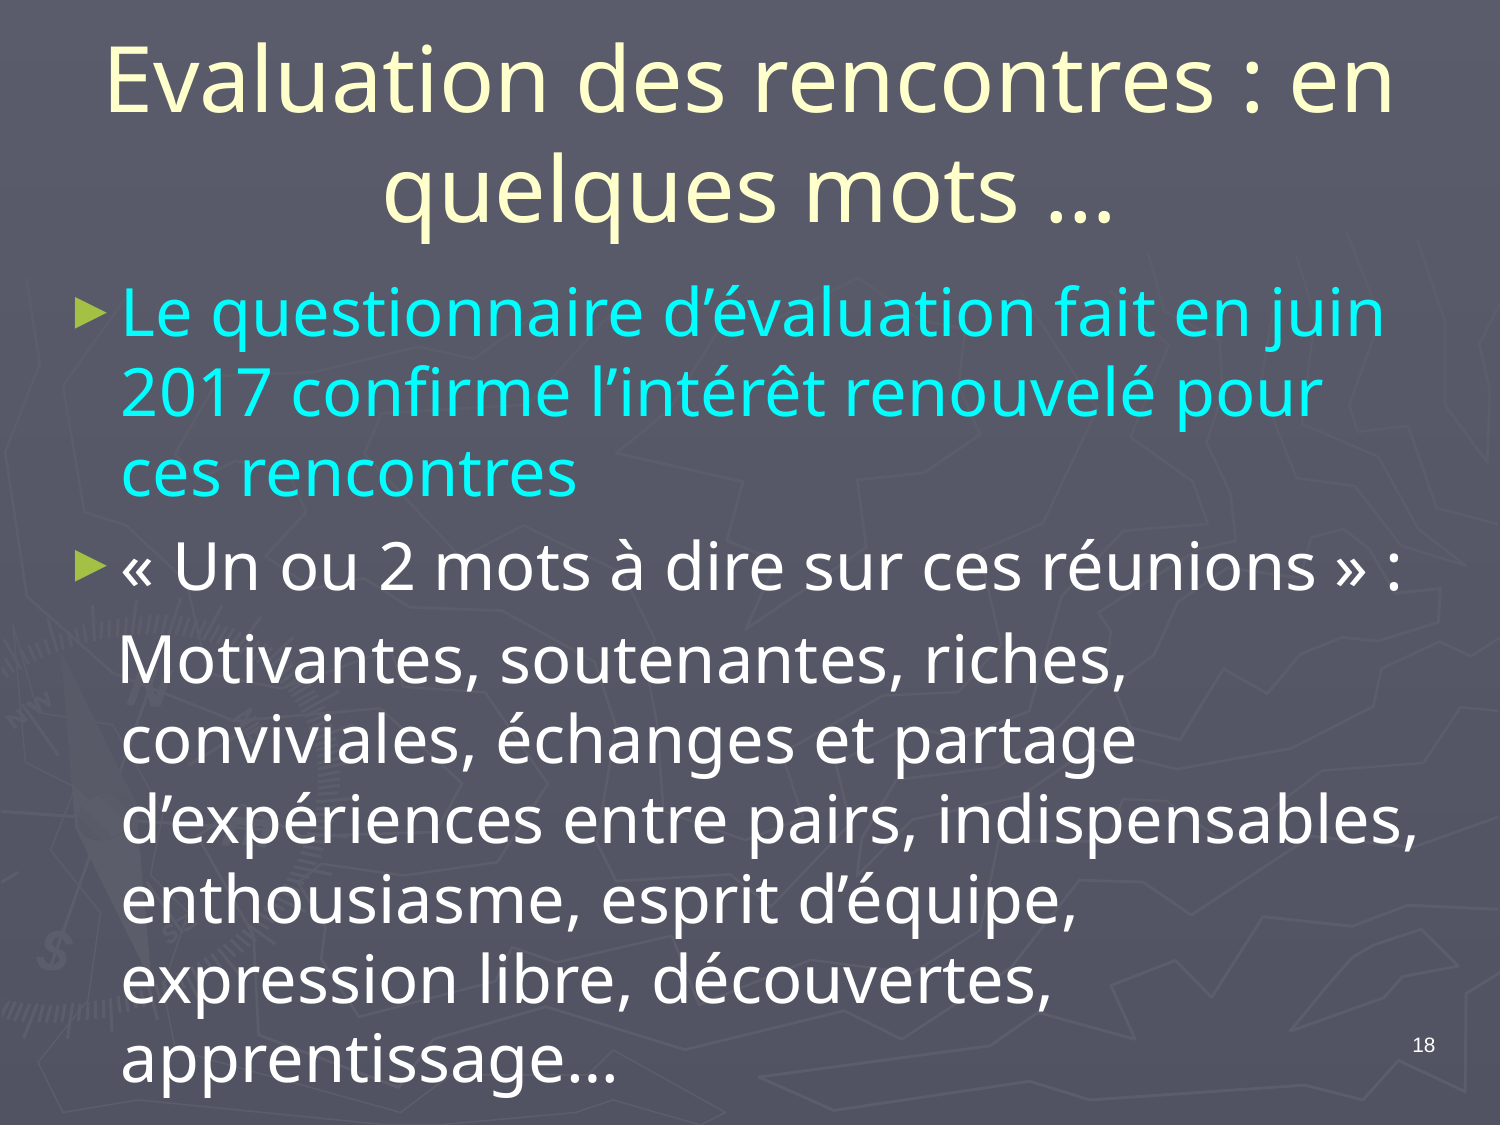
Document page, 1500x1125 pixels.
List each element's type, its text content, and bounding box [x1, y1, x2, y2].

list Le questionnaire d’évaluation fait en juin 2017 confirme l’intérêt renouvelé pour ces rencontres « Un ou 2 mots à dire sur ces réunions » : Motivantes, soutenantes, riches, conviviales, échanges et partage d’expériences entre pairs, indispensables, enthousiasme, esprit d’équipe, expression libre, découvertes, apprentissage… [49, 262, 1451, 1001]
title Evaluation des rencontres : en quelques mots … [49, 37, 1451, 226]
slide_number 18 [1074, 1024, 1451, 1103]
